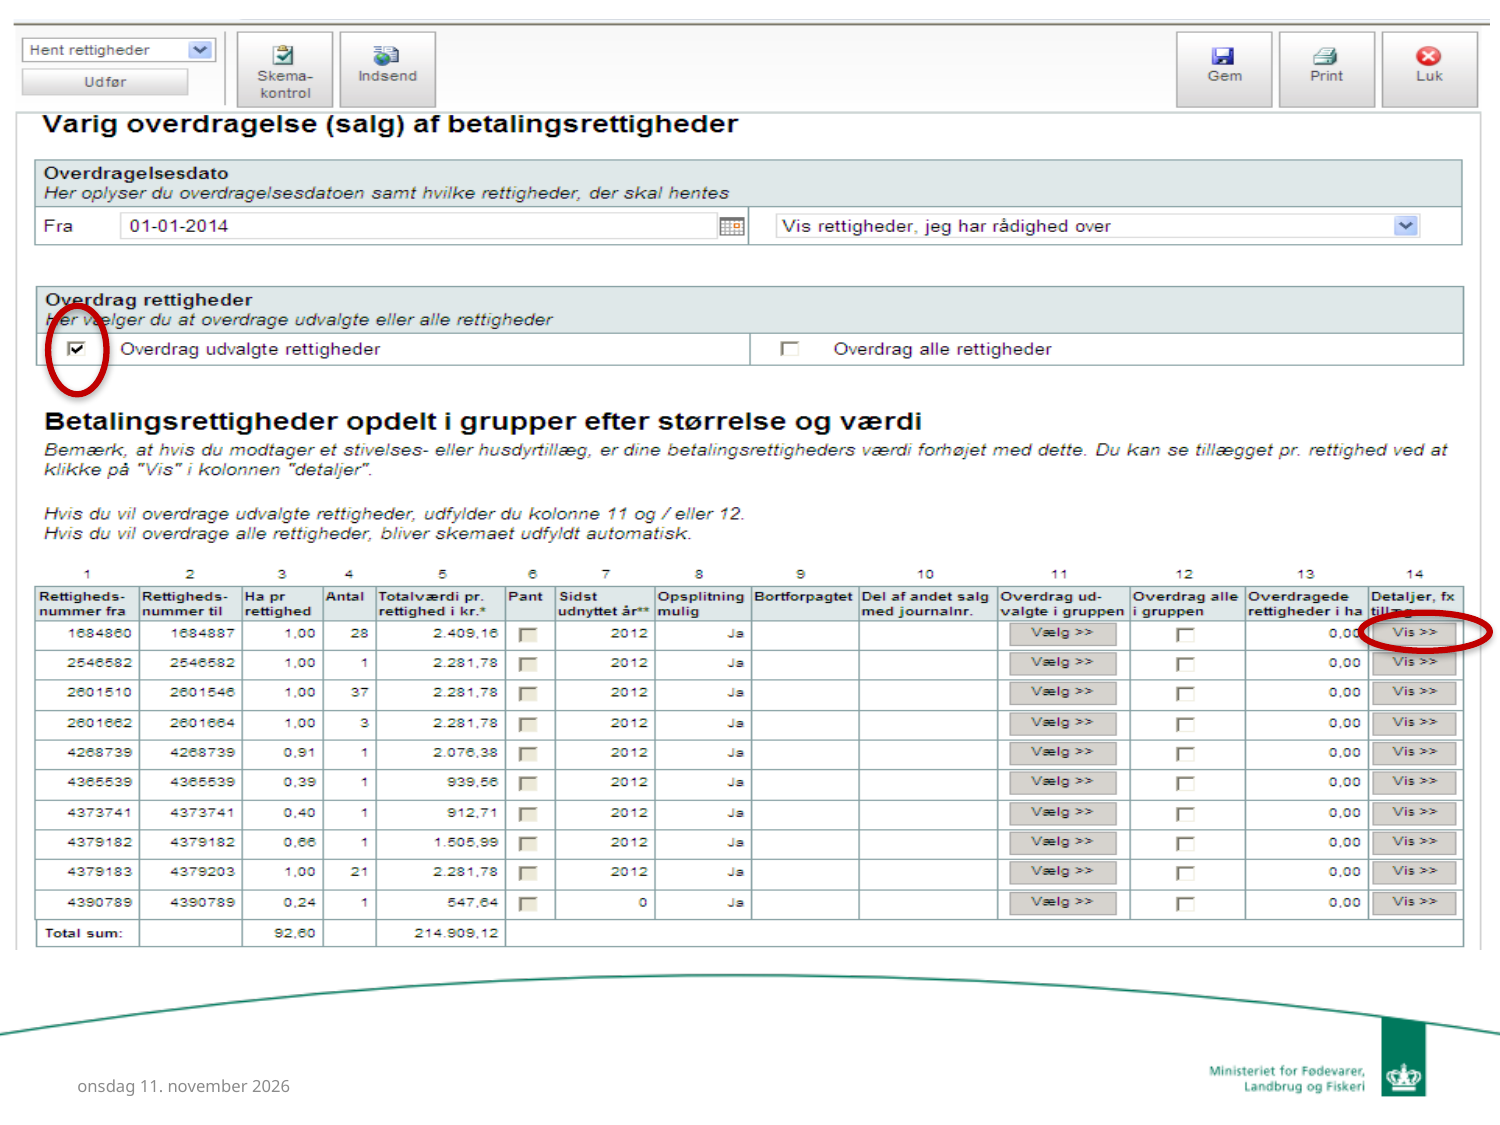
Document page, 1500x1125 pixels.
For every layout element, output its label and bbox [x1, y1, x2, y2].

list [13, 18, 1491, 950]
slide_number [77, 1048, 369, 1125]
